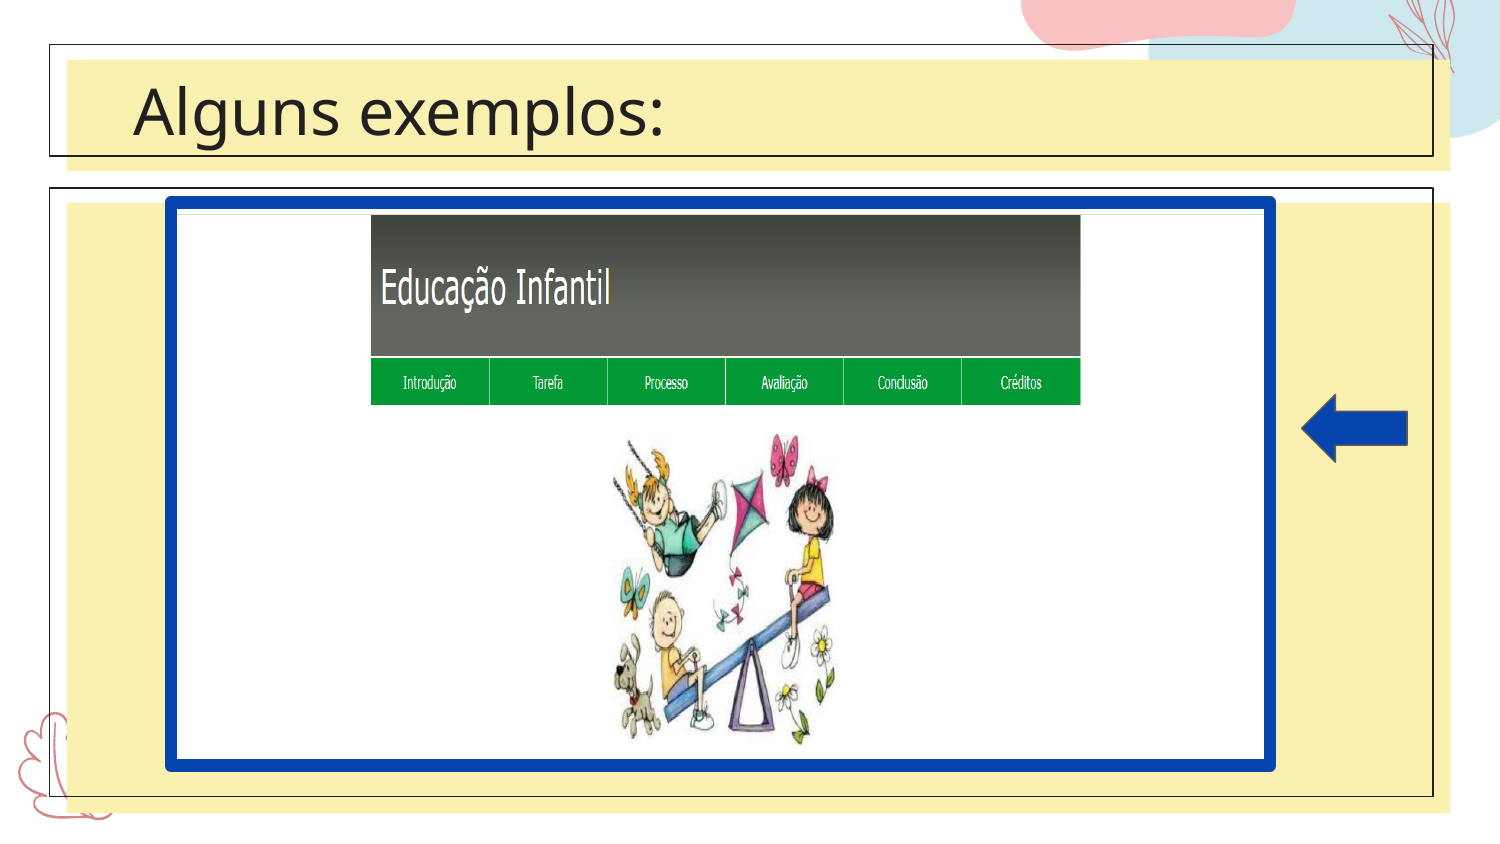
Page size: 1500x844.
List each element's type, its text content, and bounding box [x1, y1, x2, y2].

text_box [1301, 394, 1407, 463]
title Alguns exemplos: [118, 63, 1429, 157]
picture [176, 208, 1264, 760]
